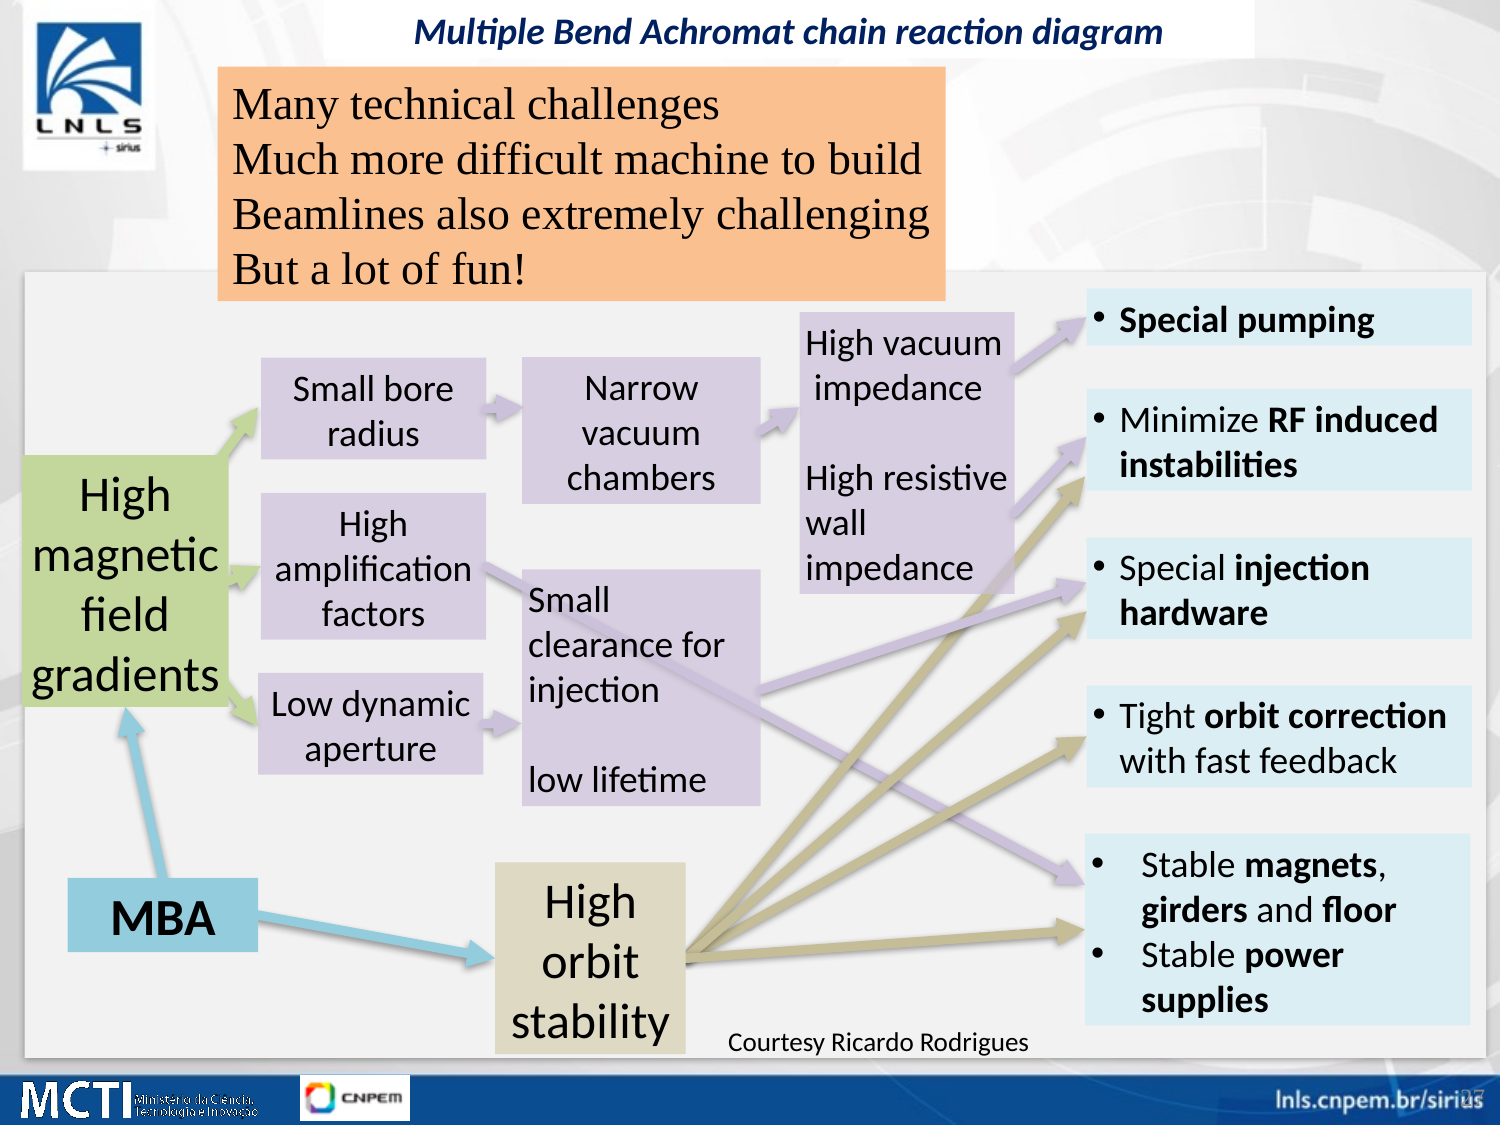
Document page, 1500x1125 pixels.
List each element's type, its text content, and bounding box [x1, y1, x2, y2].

text_box Many technical challenges Much more difficult machine to build Beamlines also extremely challenging But a lot of fun! [217, 66, 946, 270]
slide_number 27 [1149, 1066, 1500, 1125]
text_box Multiple Bend Achromat chain reaction diagram [323, 0, 1255, 59]
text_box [21, 271, 1487, 1059]
picture [0, 0, 1500, 1125]
